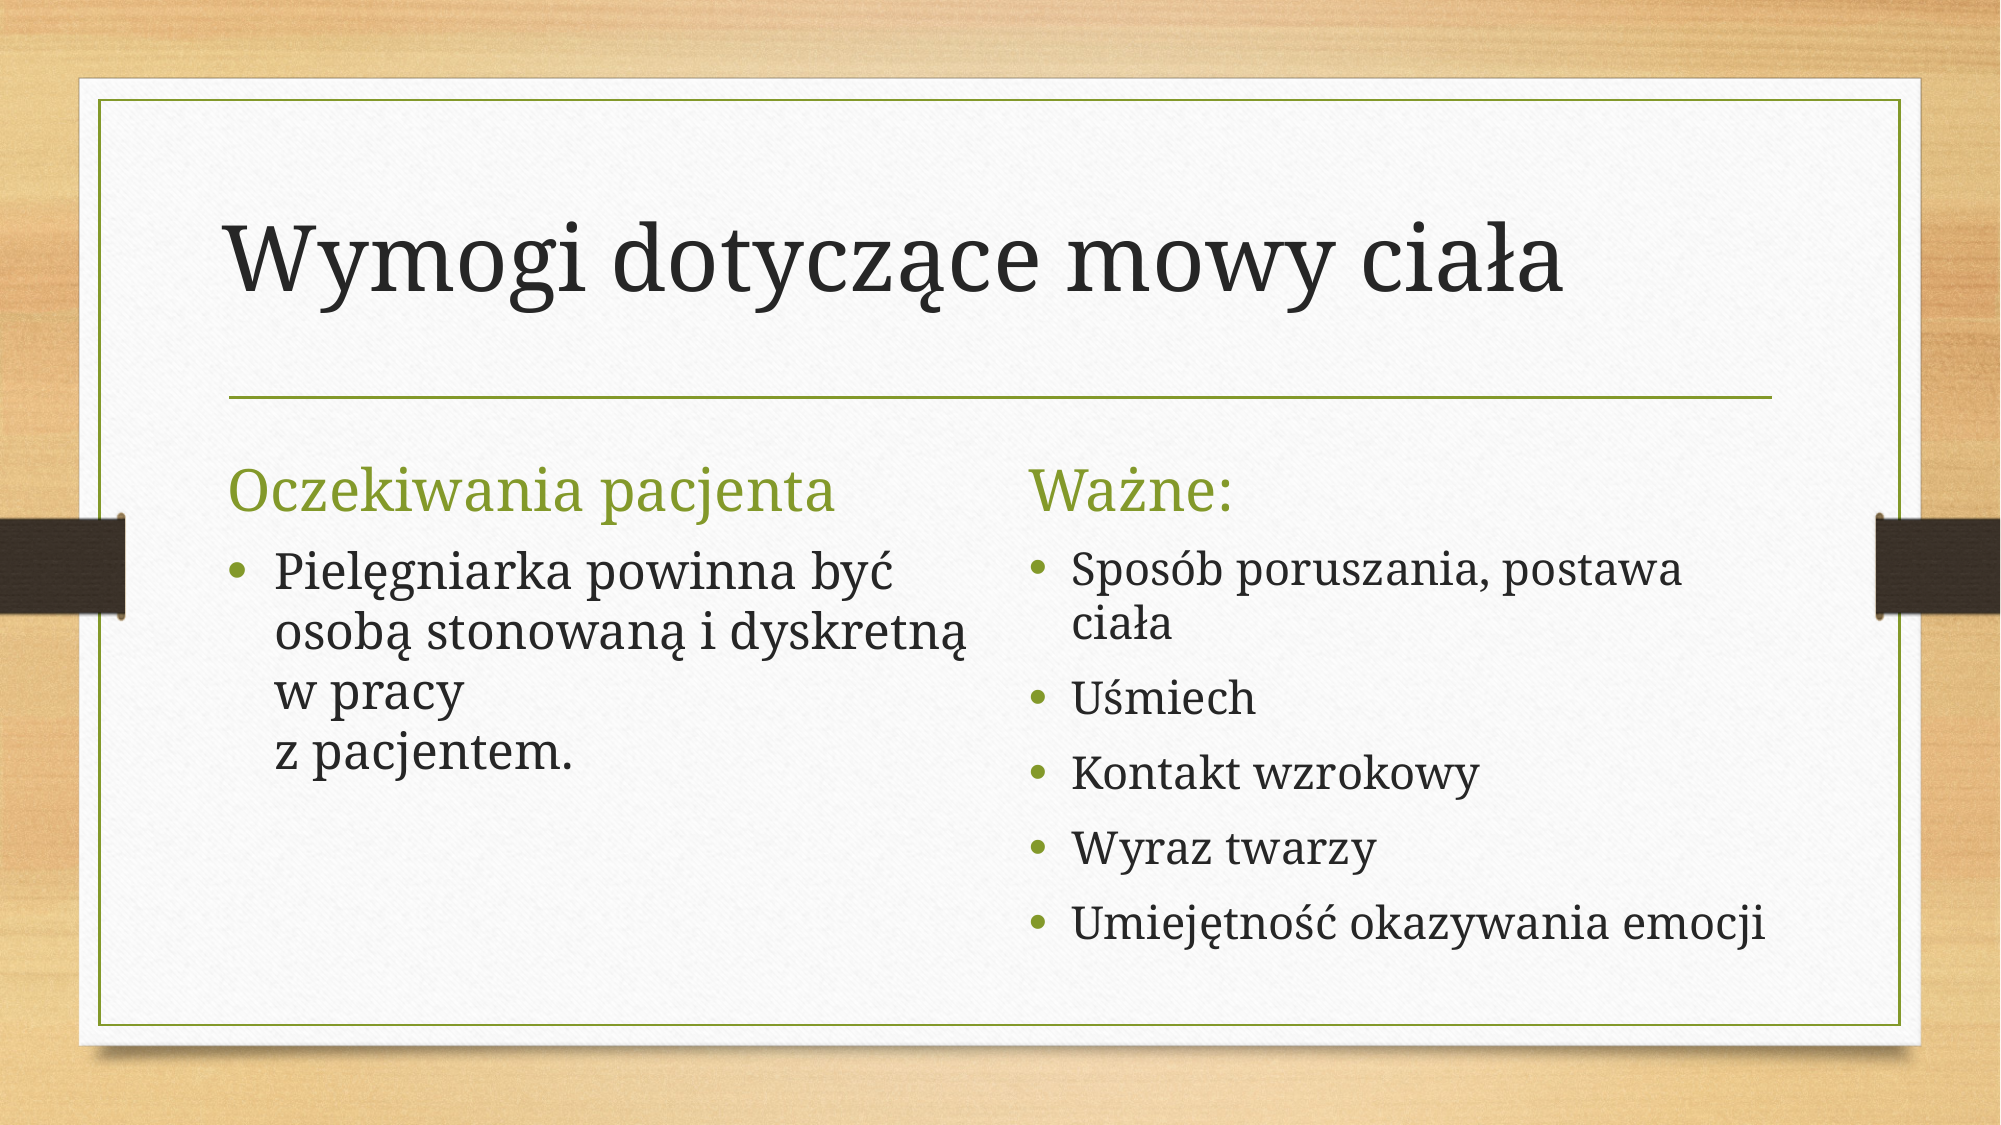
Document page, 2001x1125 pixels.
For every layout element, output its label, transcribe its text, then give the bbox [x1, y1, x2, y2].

picture [0, 0, 2001, 1125]
list Sposób poruszania, postawa ciała Uśmiech Kontakt wzrokowy Wyraz twarzy Umiejętność okazywania emocji [1013, 532, 1788, 964]
list Ważne: [1013, 436, 1788, 531]
title Wymogi dotyczące mowy ciała [107, 147, 1683, 362]
list Oczekiwania pacjenta [212, 436, 987, 531]
list Pielęgniarka powinna być osobą stonowaną i dyskretną w pracy z pacjentem. [212, 532, 987, 964]
